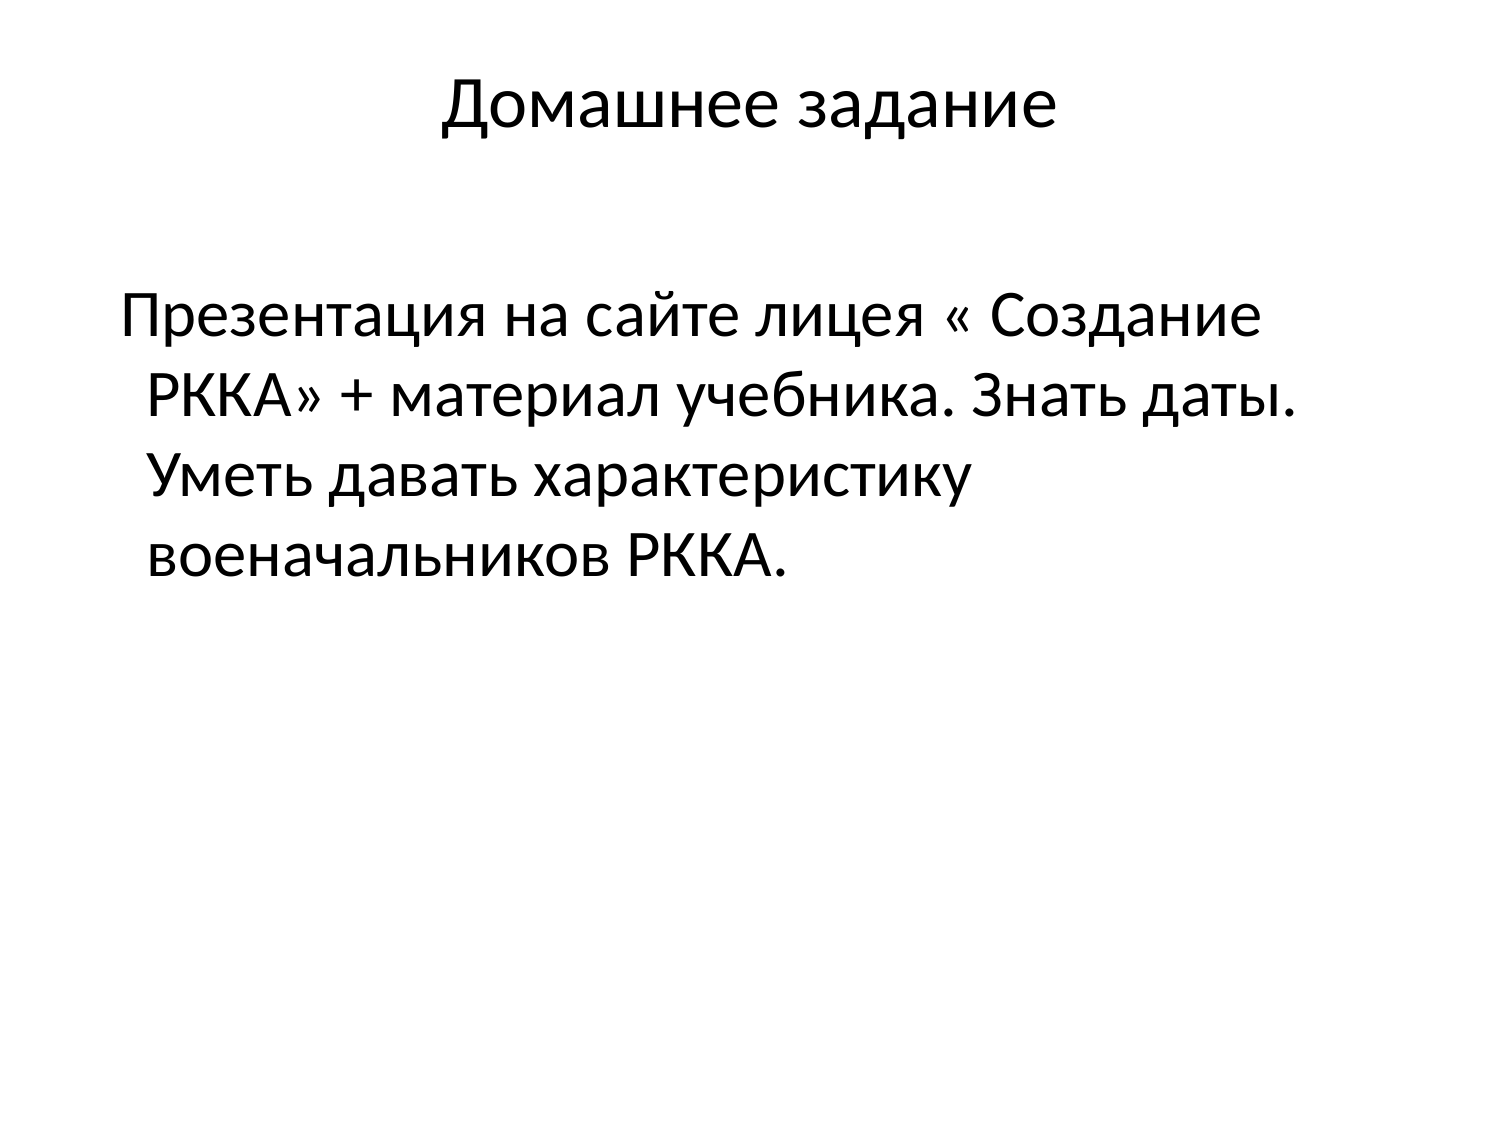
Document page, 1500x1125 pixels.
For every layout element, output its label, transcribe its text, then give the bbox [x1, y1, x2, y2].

list Презентация на сайте лицея « Создание РККА» + материал учебника. Знать даты. Уметь давать характеристику военачальников РККА. [75, 262, 1425, 1005]
title Домашнее задание [75, 45, 1425, 150]
